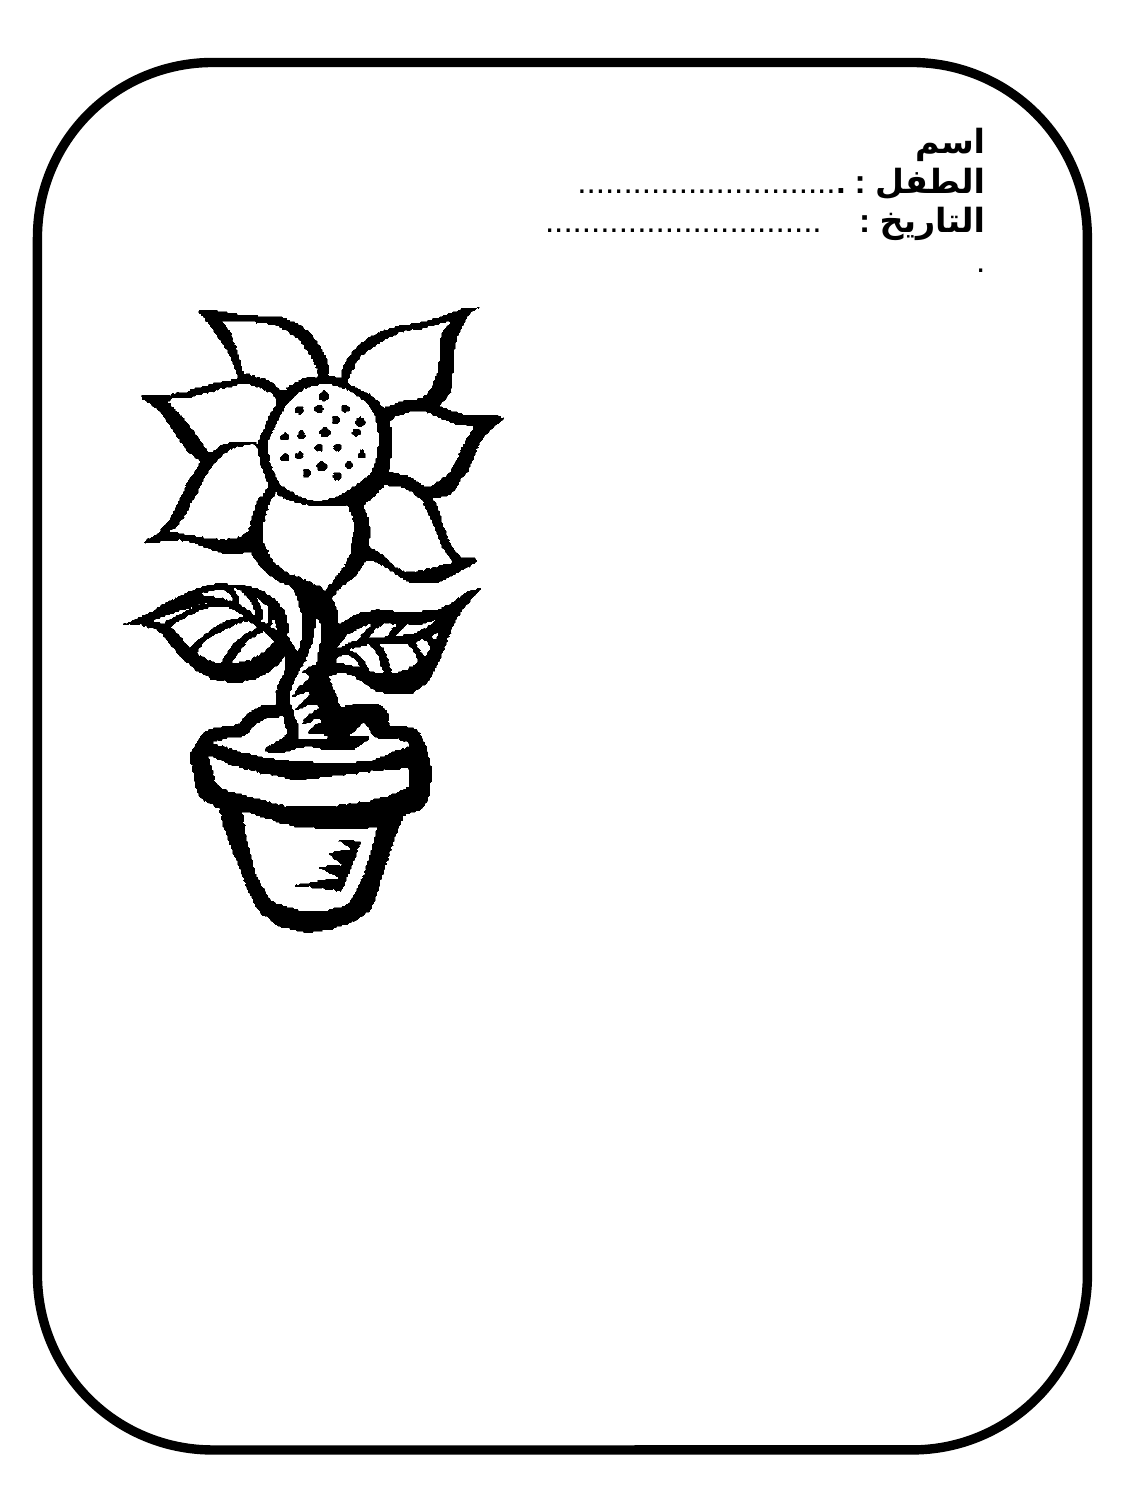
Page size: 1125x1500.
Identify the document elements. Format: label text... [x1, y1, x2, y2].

text_box [37, 62, 1088, 1450]
text_box اسم الطفل : ............................. التاريخ : ............................... [525, 112, 1000, 287]
picture [99, 274, 594, 950]
